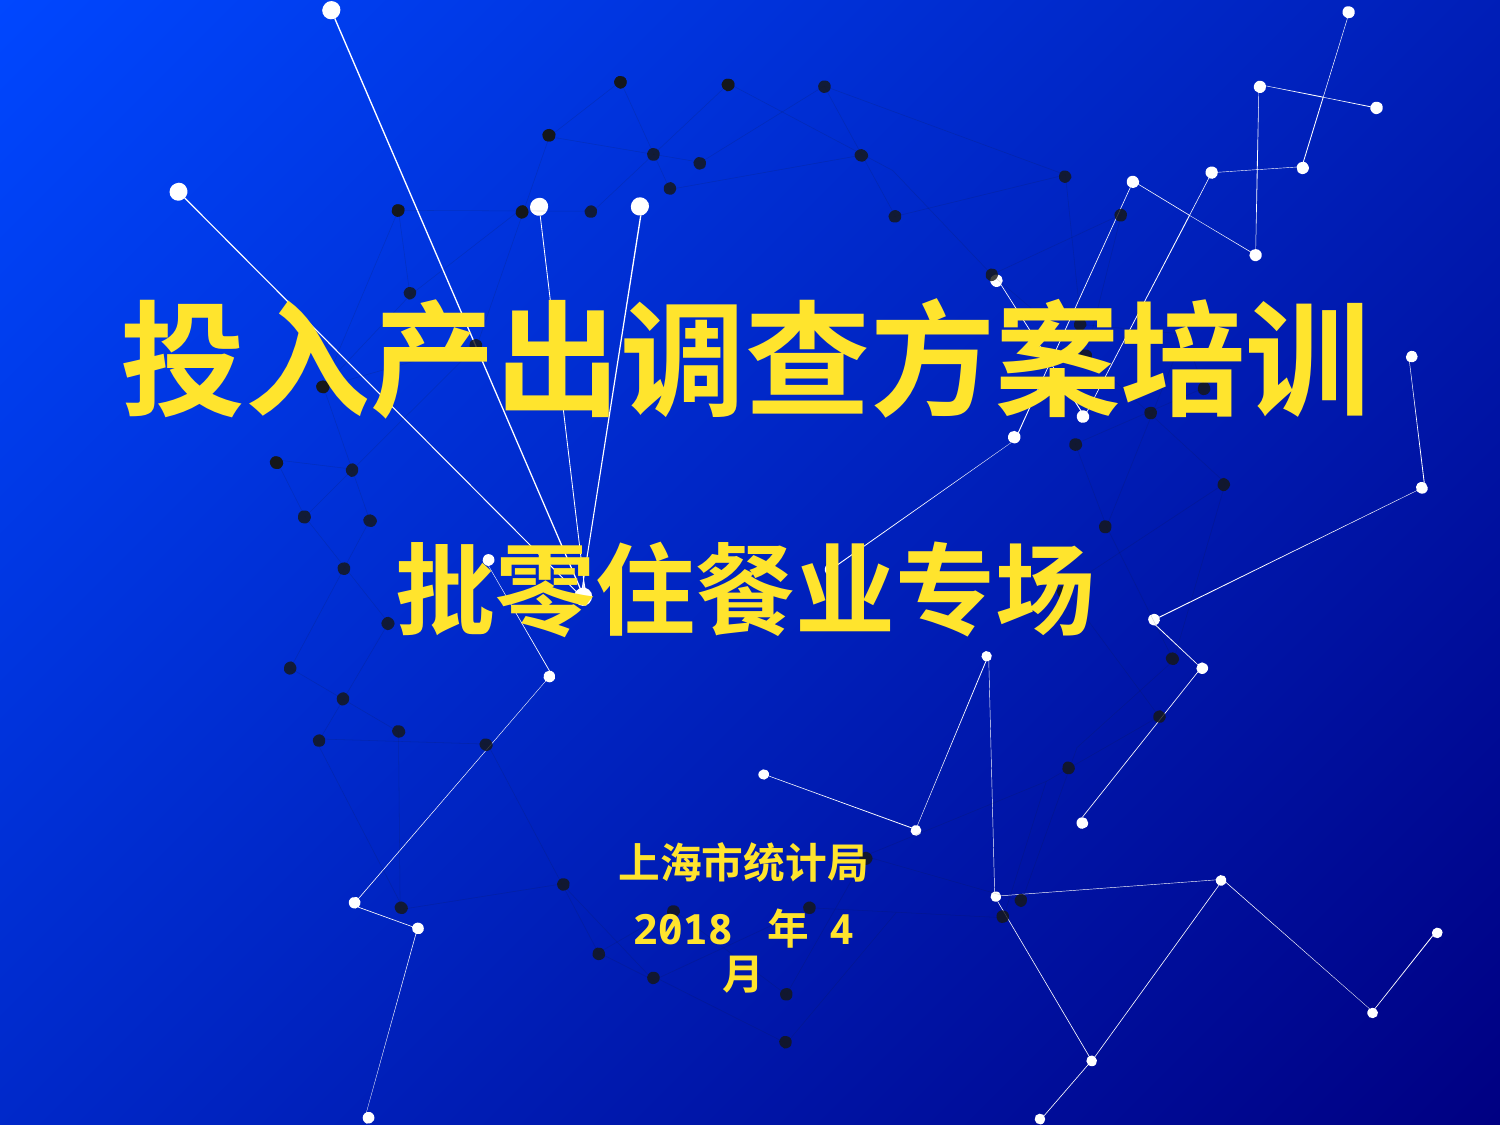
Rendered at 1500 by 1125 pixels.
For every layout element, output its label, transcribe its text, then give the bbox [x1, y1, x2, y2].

list 上海市统计局 2018 年 4 月 [595, 867, 892, 974]
title 投入产出调查方案培训 [100, 181, 1392, 551]
subtitle 批零住餐业专场 [145, 551, 1346, 642]
